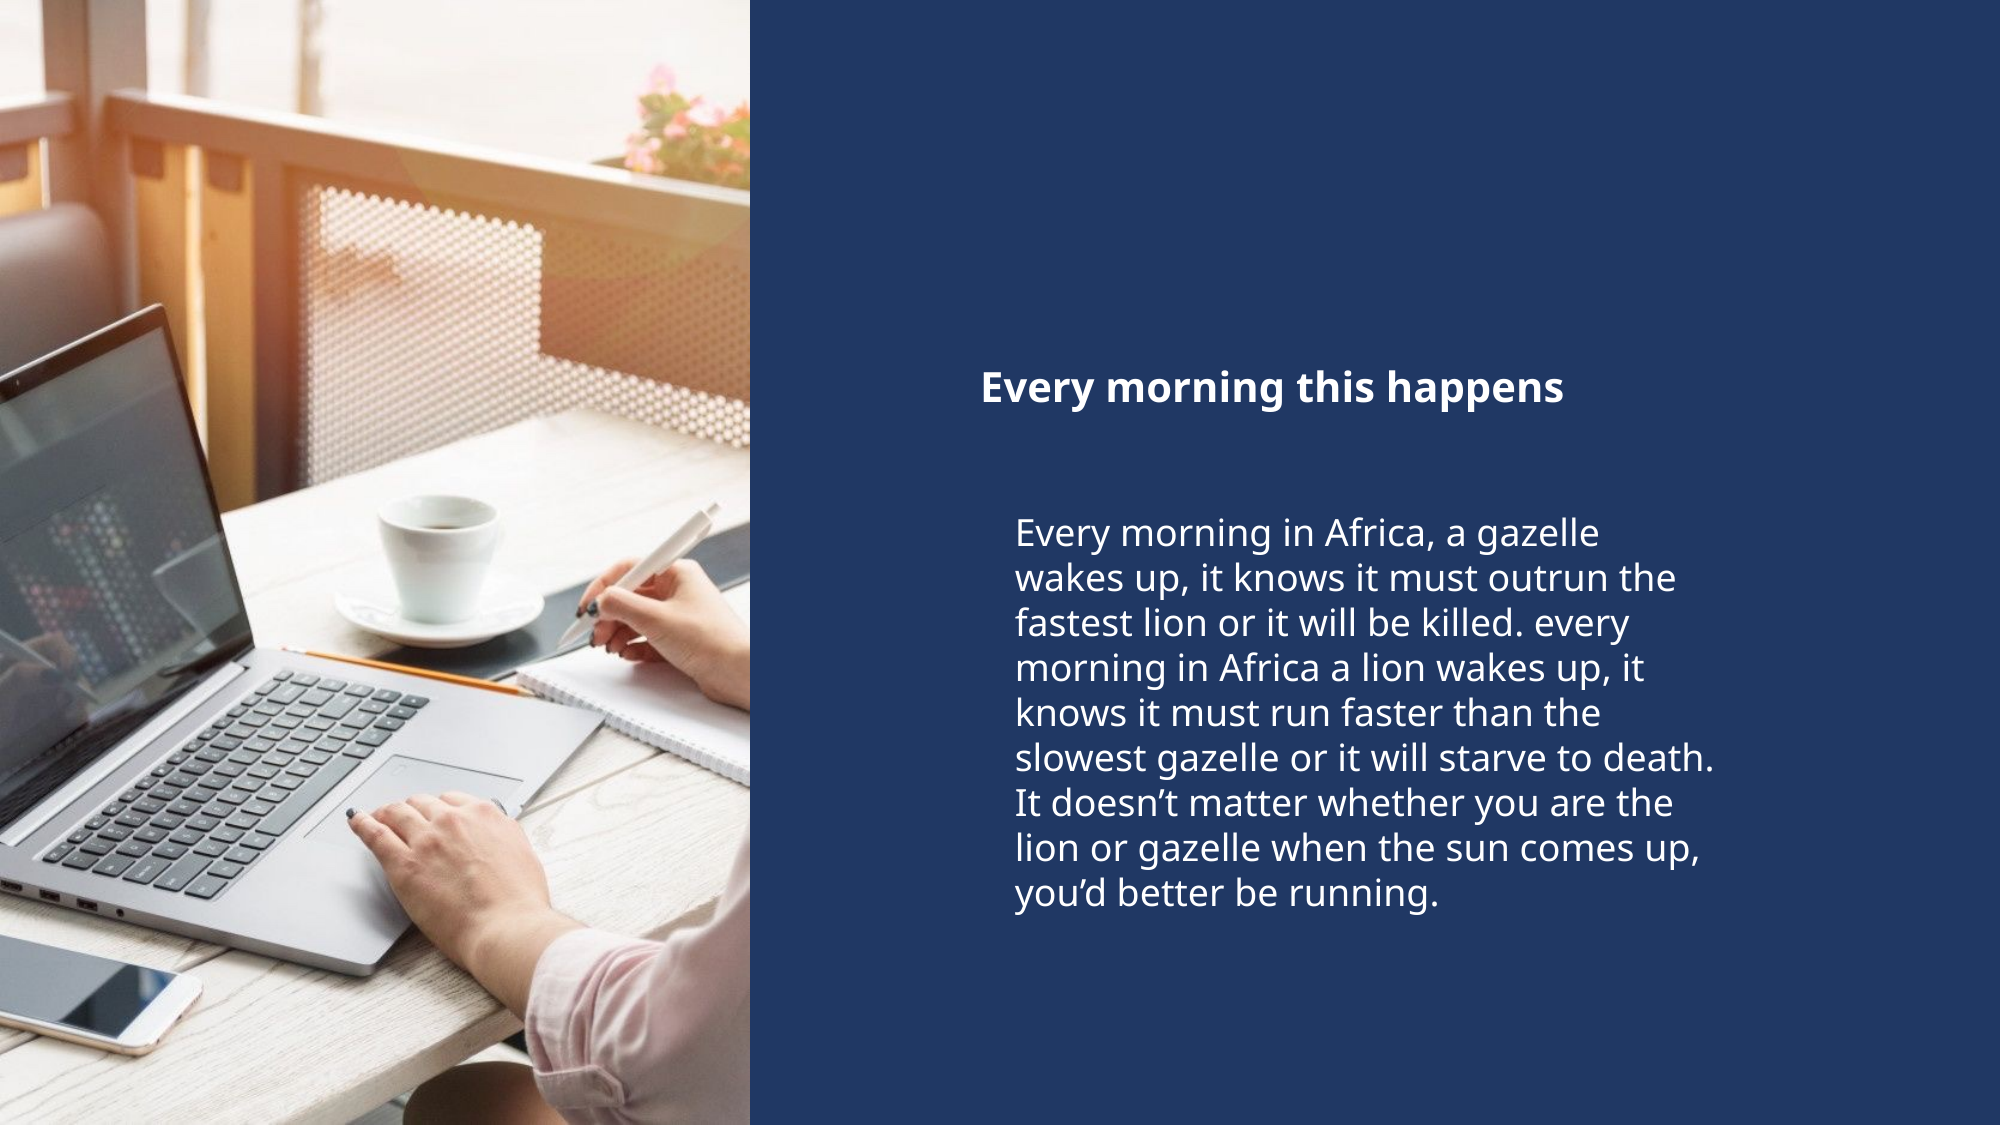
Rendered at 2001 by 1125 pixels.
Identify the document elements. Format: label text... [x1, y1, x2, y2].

text_box Every morning in Africa, a gazelle wakes up, it knows it must outrun the fastest lion or it will be killed. every morning in Africa a lion wakes up, it knows it must run faster than the slowest gazelle or it will starve to death. It doesn’t matter whether you are the lion or gazelle when the sun comes up, you’d better be running. [999, 501, 1735, 922]
picture [0, 0, 750, 1125]
text_box Every morning this happens [965, 353, 1580, 419]
